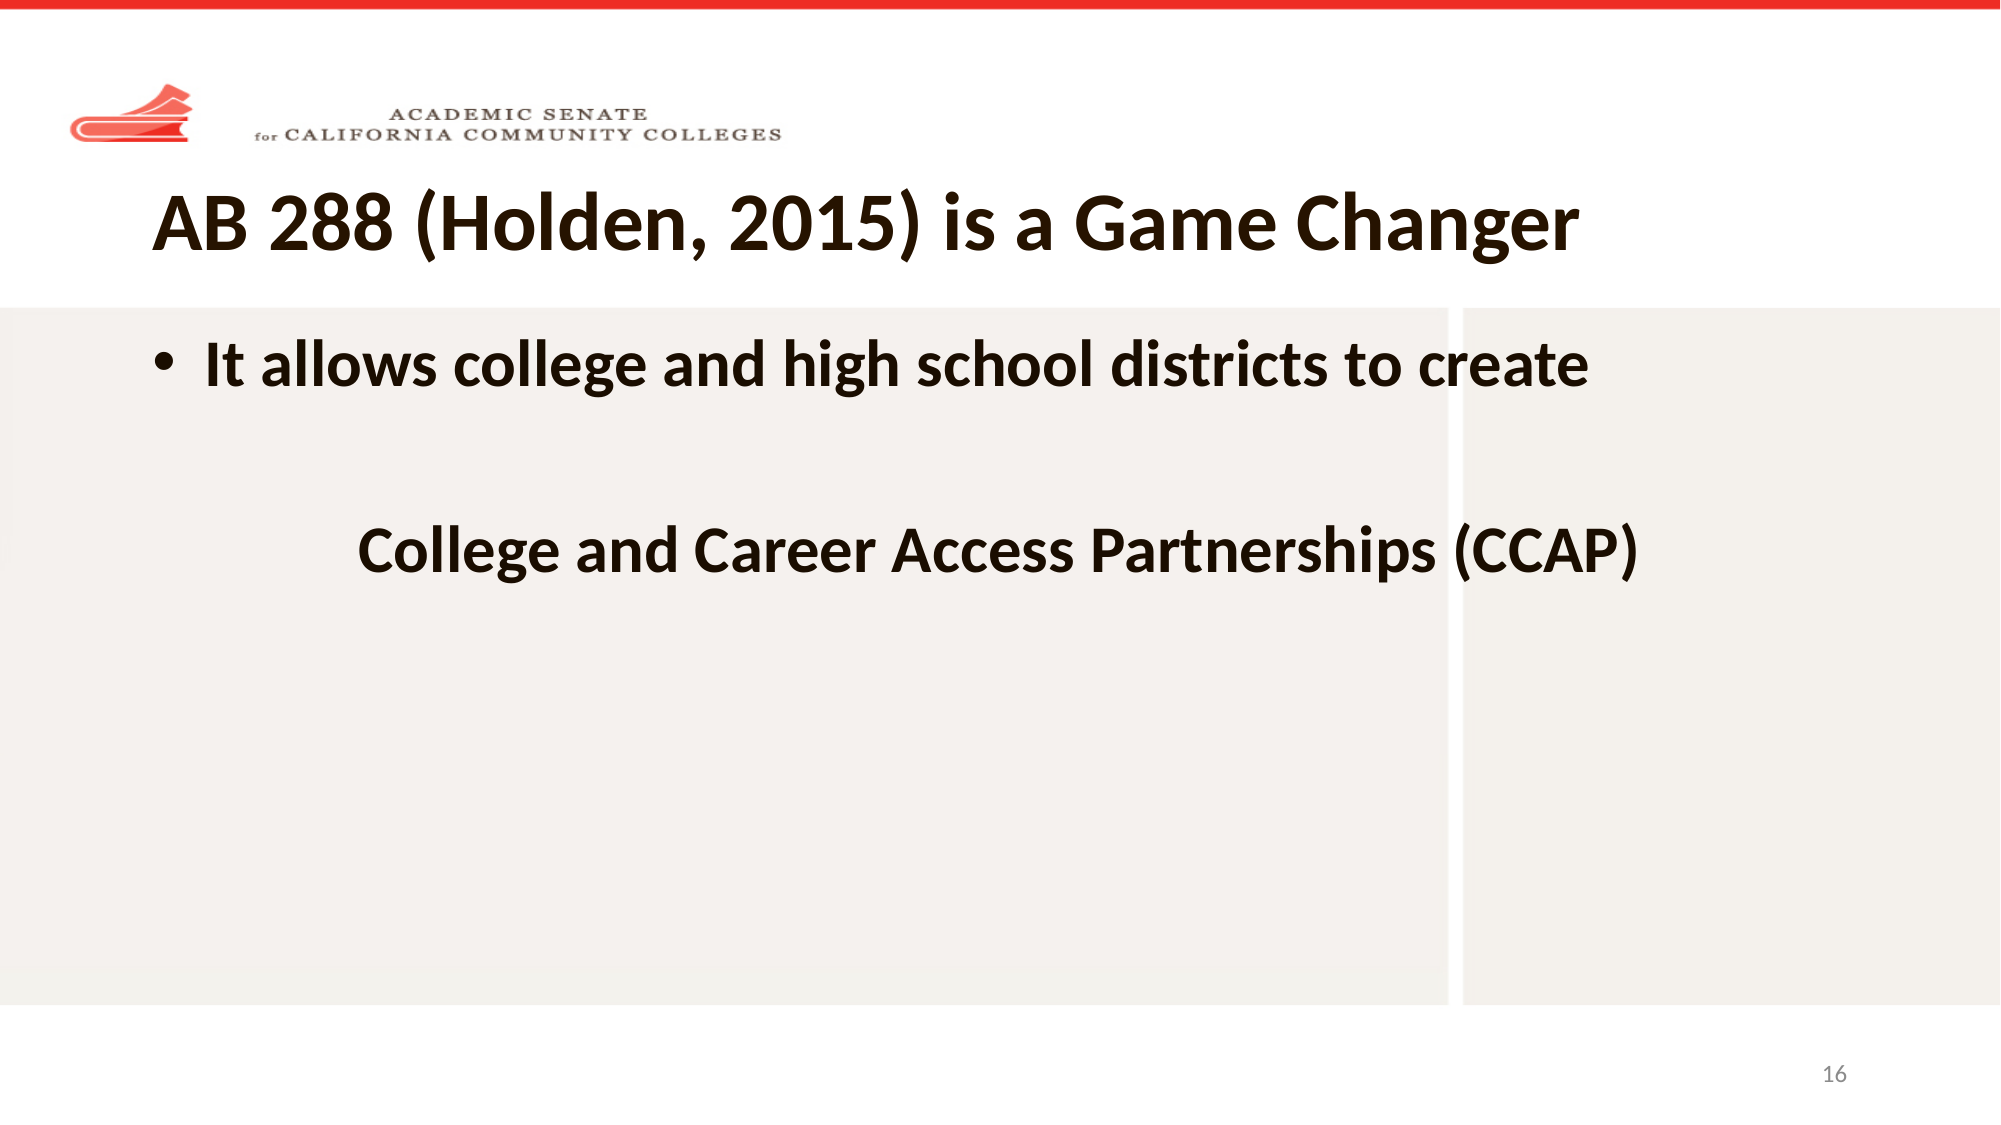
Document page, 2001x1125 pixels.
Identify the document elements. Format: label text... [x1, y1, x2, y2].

title AB 288 (Holden, 2015) is a Game Changer [137, 148, 1863, 299]
list It allows college and high school districts to create College and Career Access Partnerships (CCAP) [137, 321, 1863, 1014]
slide_number 16 [1412, 1042, 1863, 1103]
picture [0, 0, 2001, 1125]
